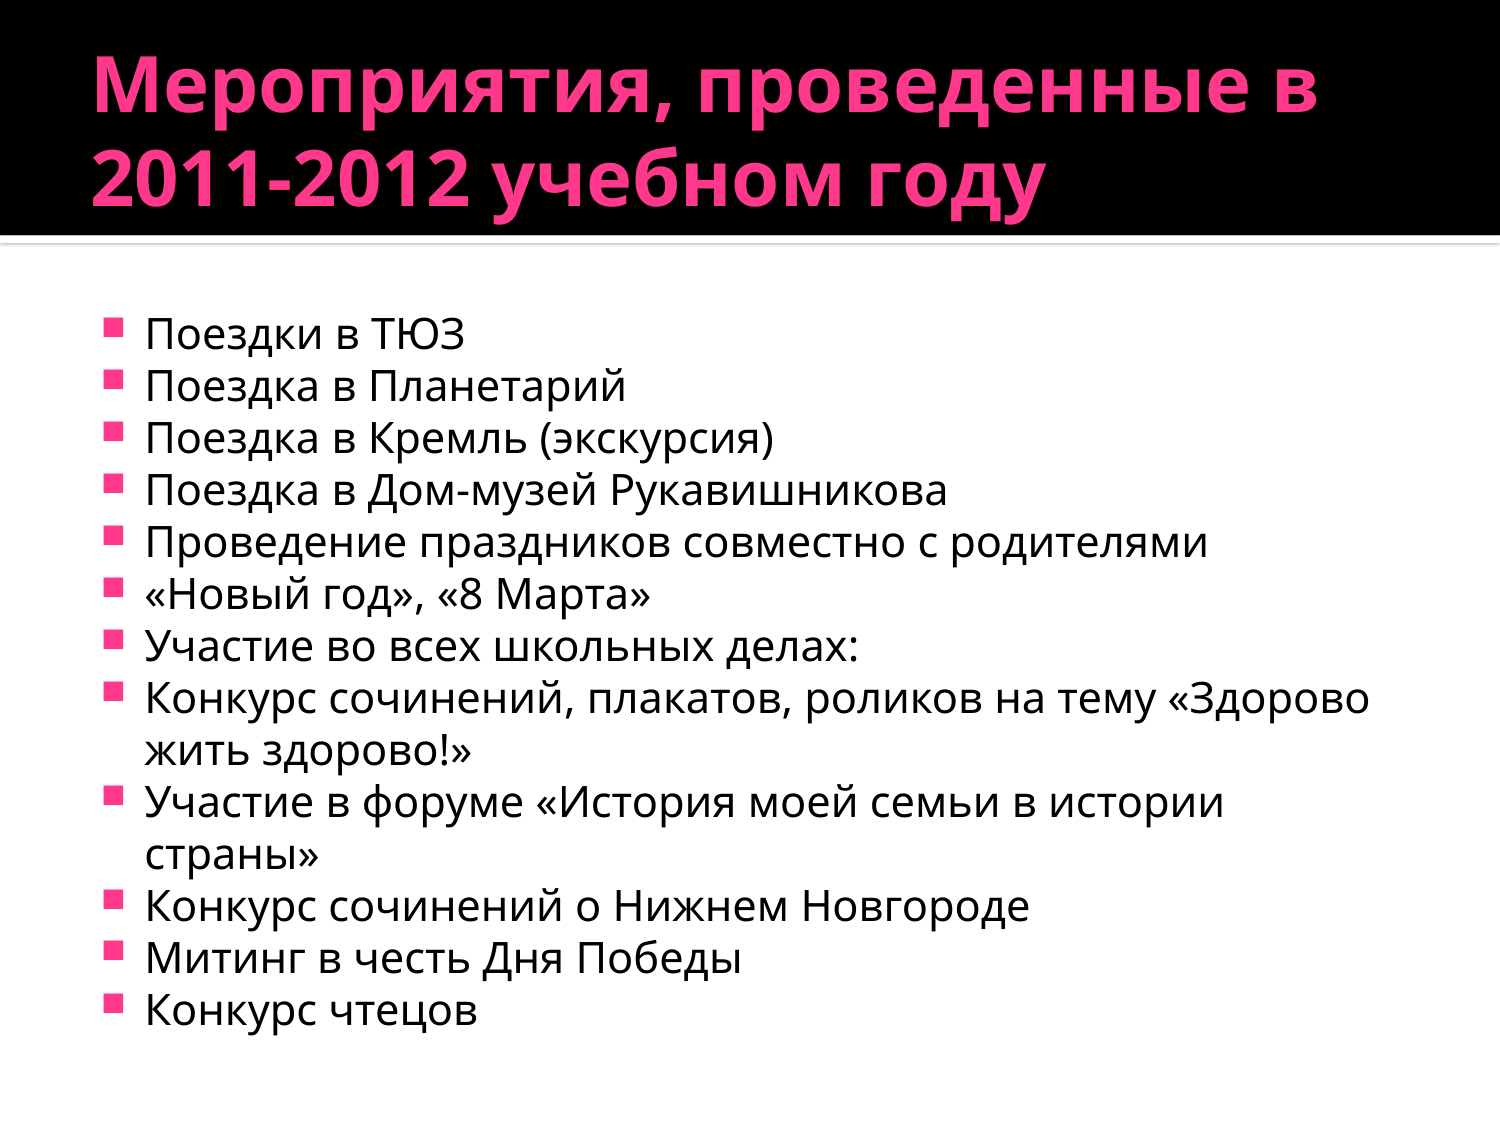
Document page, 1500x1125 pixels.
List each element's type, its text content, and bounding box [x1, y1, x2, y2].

list Поездки в ТЮЗ Поездка в Планетарий Поездка в Кремль (экскурсия) Поездка в Дом-музей Рукавишникова Проведение праздников совместно с родителями «Новый год», «8 Марта» Участие во всех школьных делах: Конкурс сочинений, плакатов, роликов на тему «Здорово жить здорово!» Участие в форуме «История моей семьи в истории страны» Конкурс сочинений о Нижнем Новгороде Митинг в честь Дня Победы Конкурс чтецов [75, 291, 1425, 1050]
title Мероприятия, проведенные в 2011-2012 учебном году [75, 25, 1425, 231]
